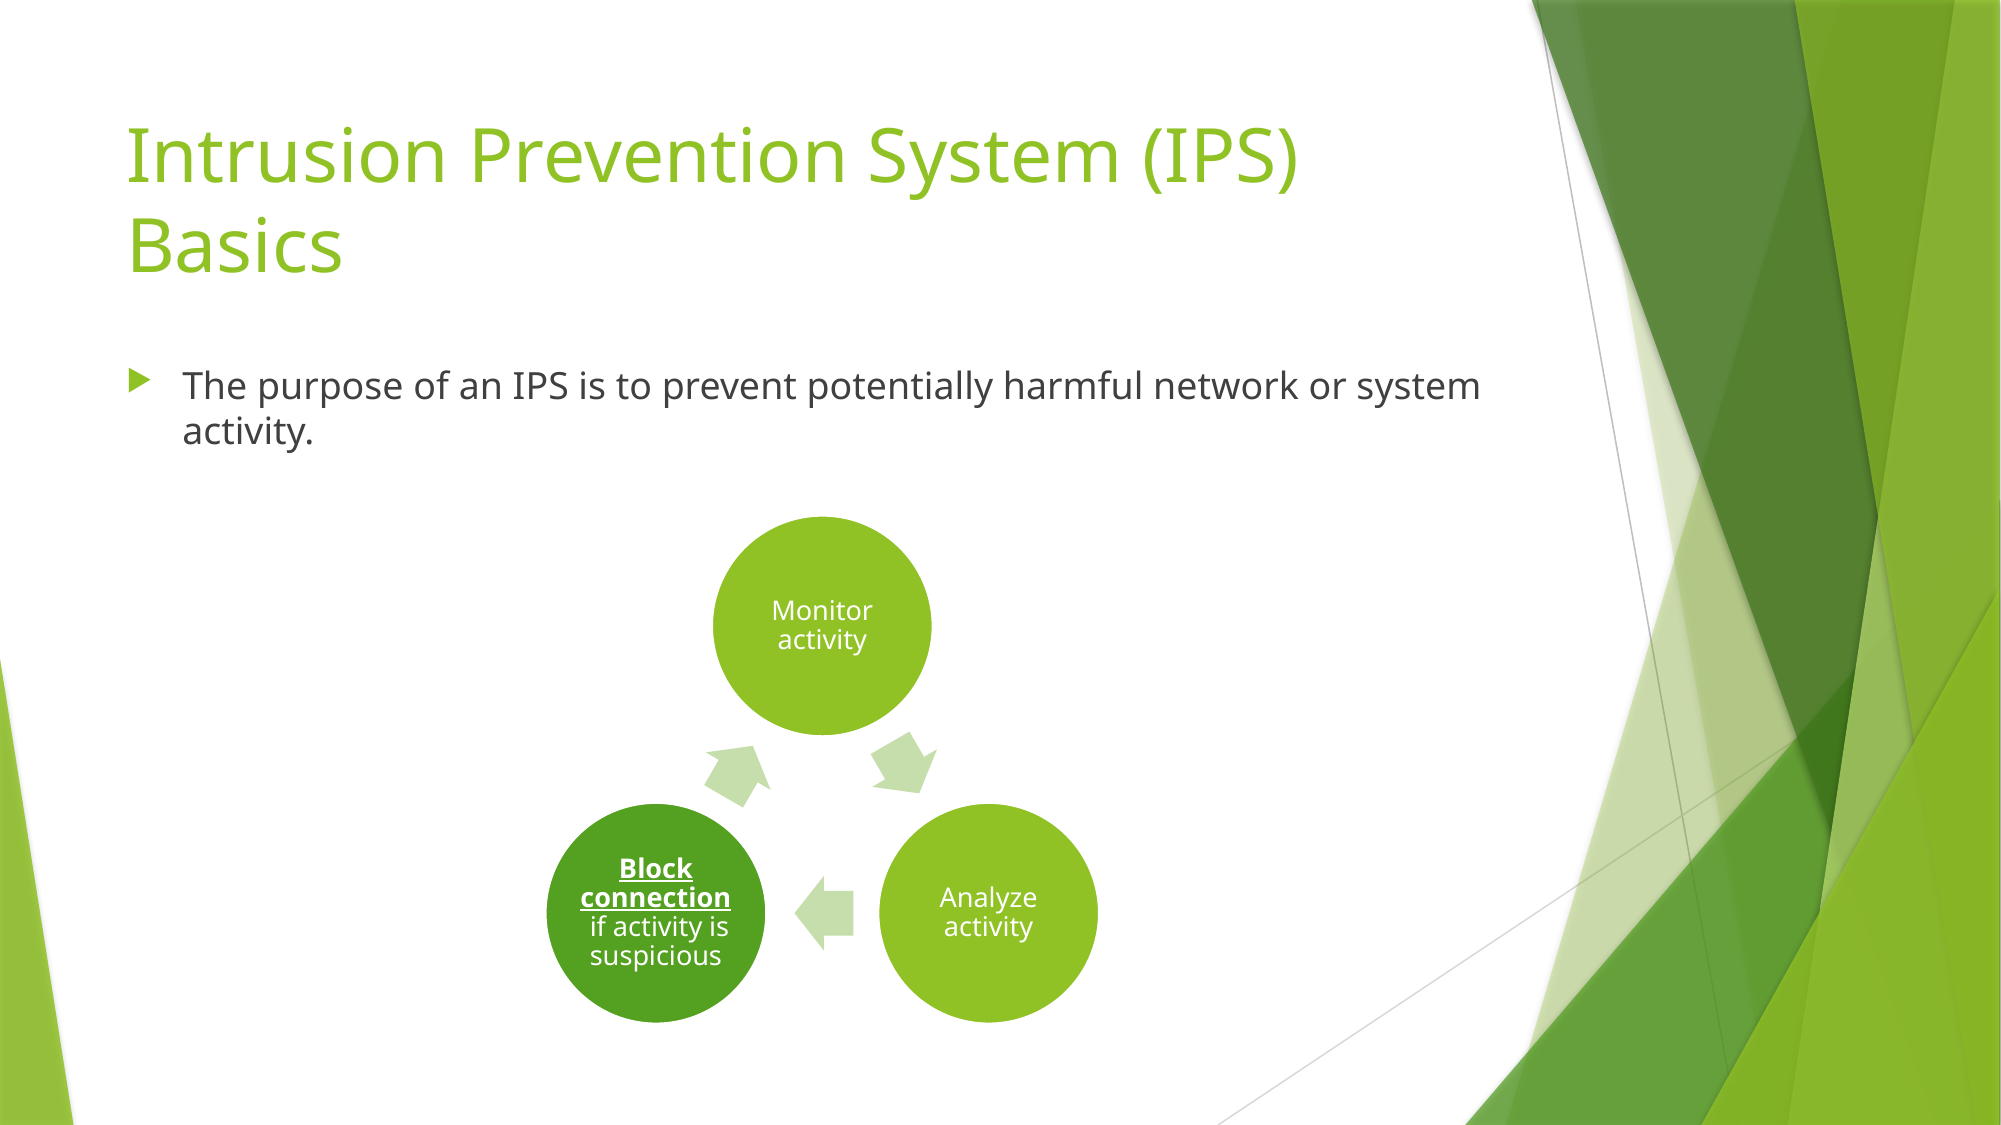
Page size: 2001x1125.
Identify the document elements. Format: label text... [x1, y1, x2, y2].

title Intrusion Prevention System (IPS) Basics [111, 99, 1522, 317]
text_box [110, 513, 1522, 1025]
list The purpose of an IPS is to prevent potentially harmful network or system activity. [111, 354, 1522, 488]
